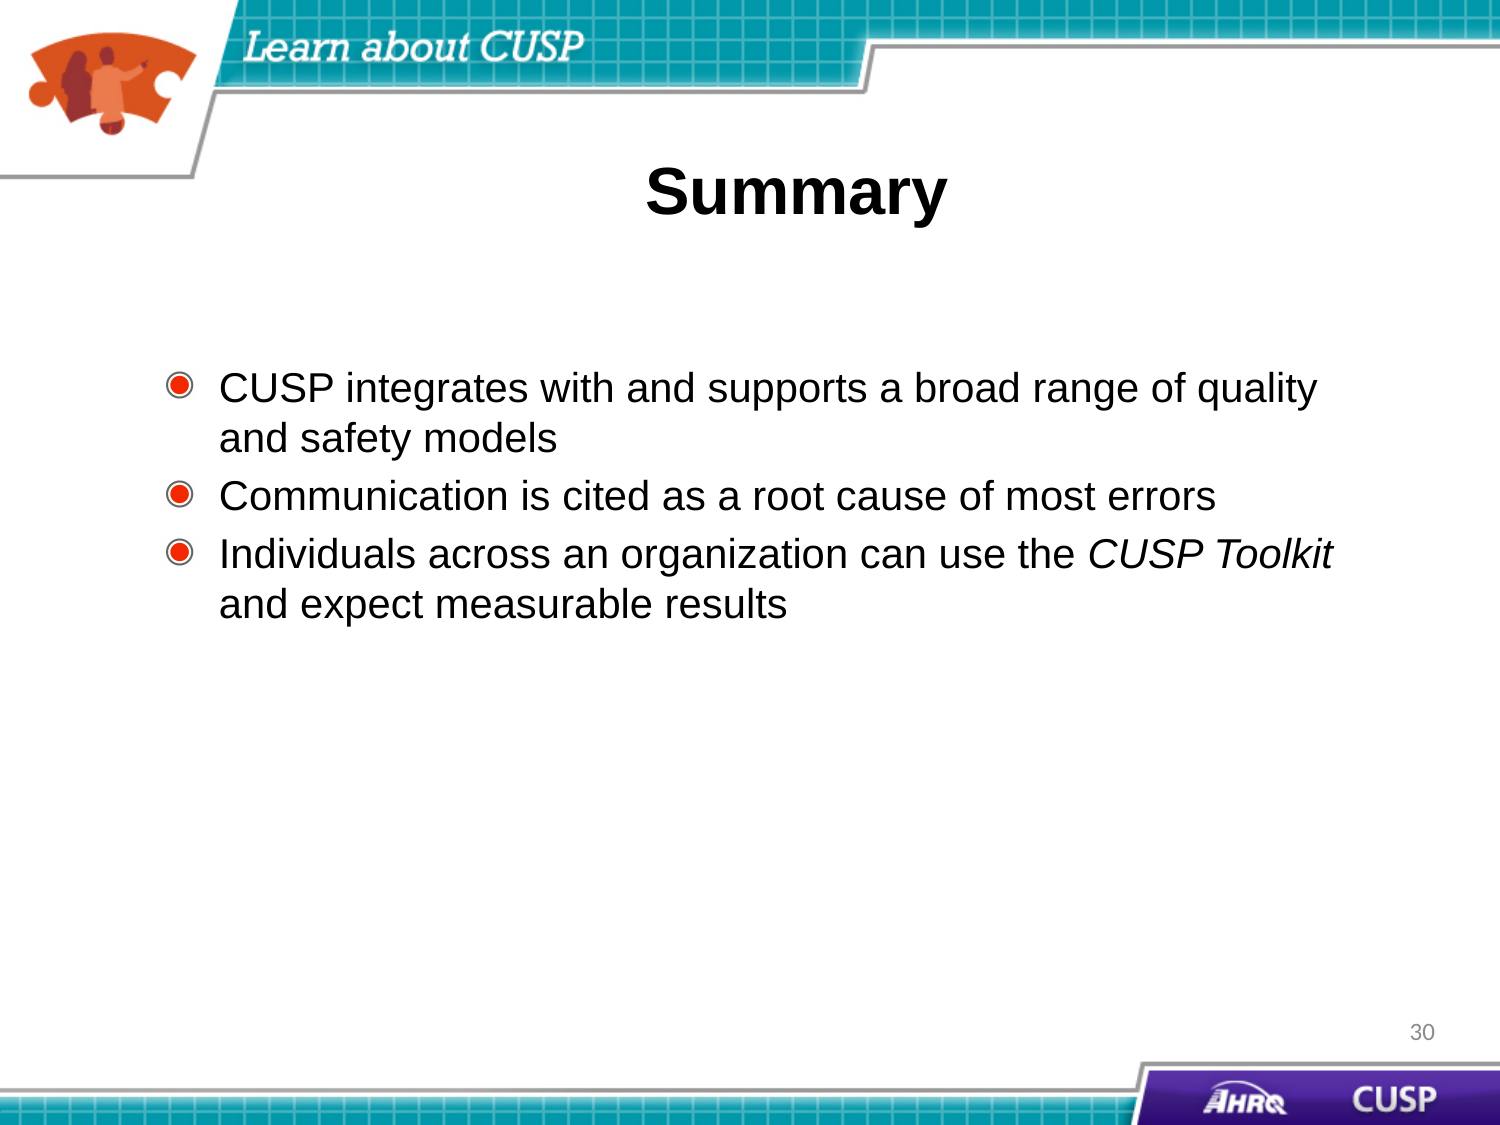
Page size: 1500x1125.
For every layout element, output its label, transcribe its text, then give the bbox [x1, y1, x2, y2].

title Summary [121, 94, 1472, 282]
slide_number 30 [1100, 999, 1450, 1060]
list CUSP integrates with and supports a broad range of quality and safety models Communication is cited as a root cause of most errors Individuals across an organization can use the CUSP Toolkit and expect measurable results [147, 352, 1389, 1041]
picture [0, 0, 1500, 1125]
